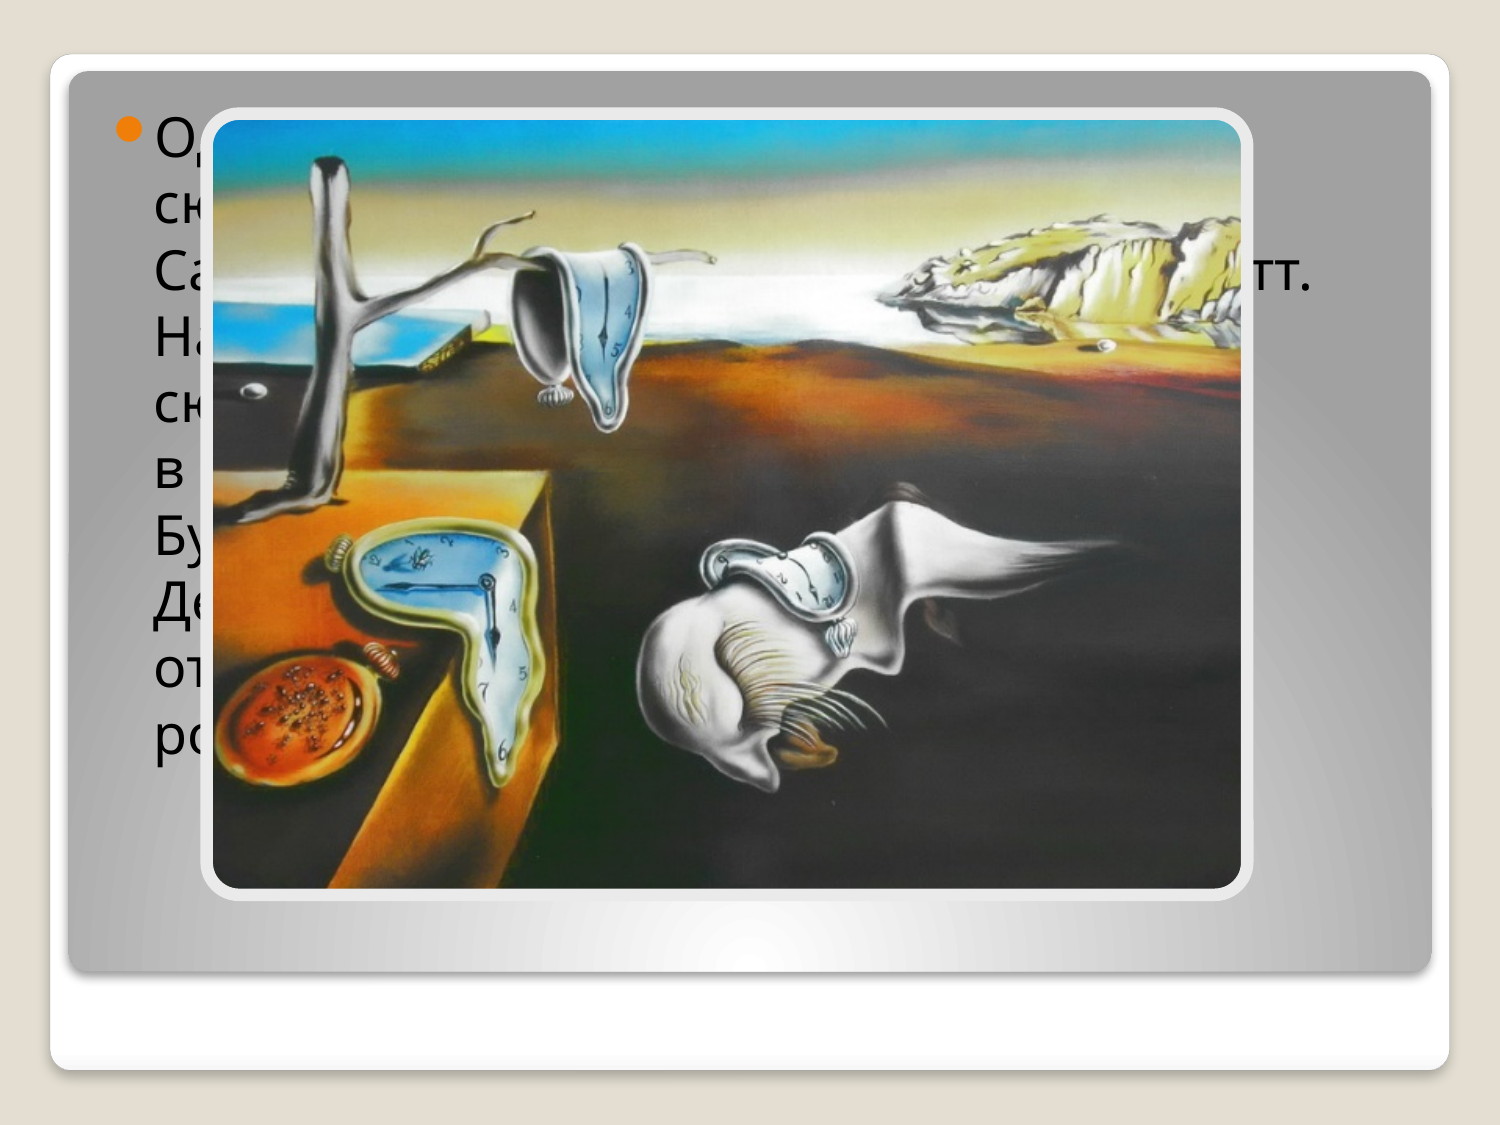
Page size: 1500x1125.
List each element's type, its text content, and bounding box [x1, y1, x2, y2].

picture [206, 113, 1248, 896]
list Одними з найбільших представників сюрреалізму у живописі стали Сальвадор Далі, Макс Ернст і Рене Магрітт. Найбільш яскравими представниками сюрреалізму в кінематографі вважаються Луїс Бунюель, Жан Кокто, Ян Шванкмайер і Девід Лінч. Сюрреалізм у фотографії отримав визнання завдяки піонерським роботам Філіпа Халсмана. [82, 86, 1425, 774]
